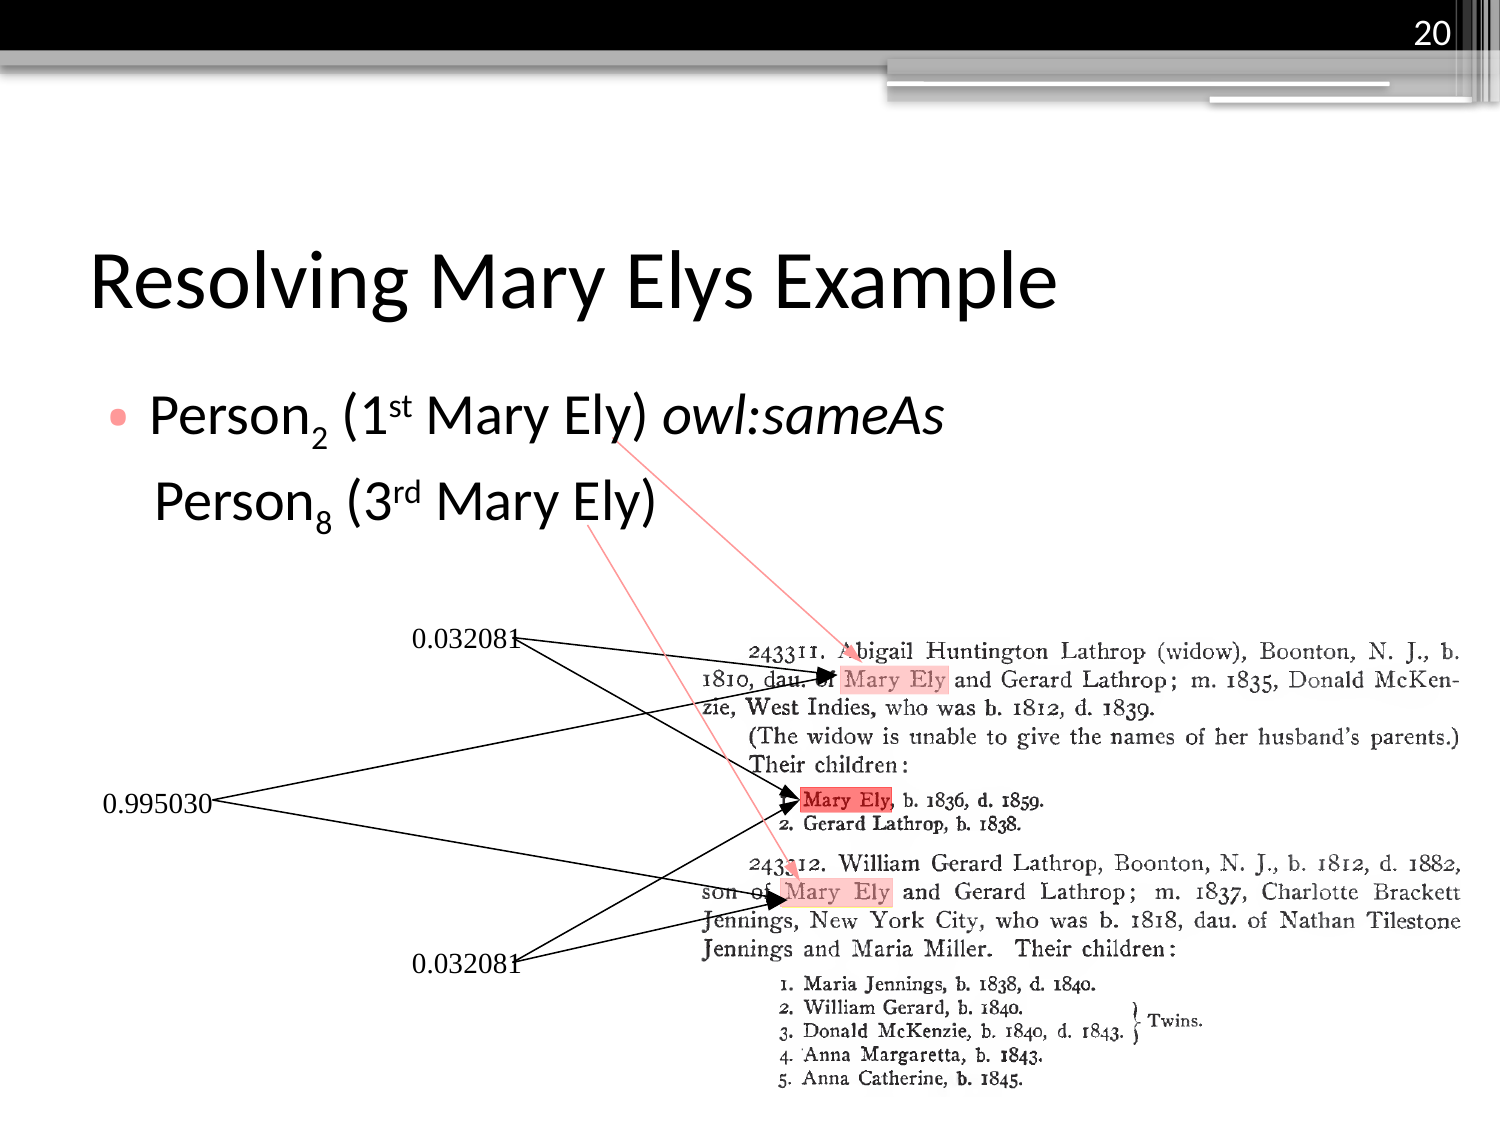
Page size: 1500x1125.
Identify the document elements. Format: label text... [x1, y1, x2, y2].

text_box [396, 910, 838, 988]
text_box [87, 674, 838, 901]
slide_number 20 [1341, 0, 1466, 61]
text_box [587, 437, 863, 882]
picture [687, 637, 1476, 1097]
title Resolving Mary Elys Example [75, 187, 1425, 363]
list Person2 (1st Mary Ely) owl:sameAs Person8 (3rd Mary Ely) [75, 368, 1425, 1079]
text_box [396, 612, 580, 671]
